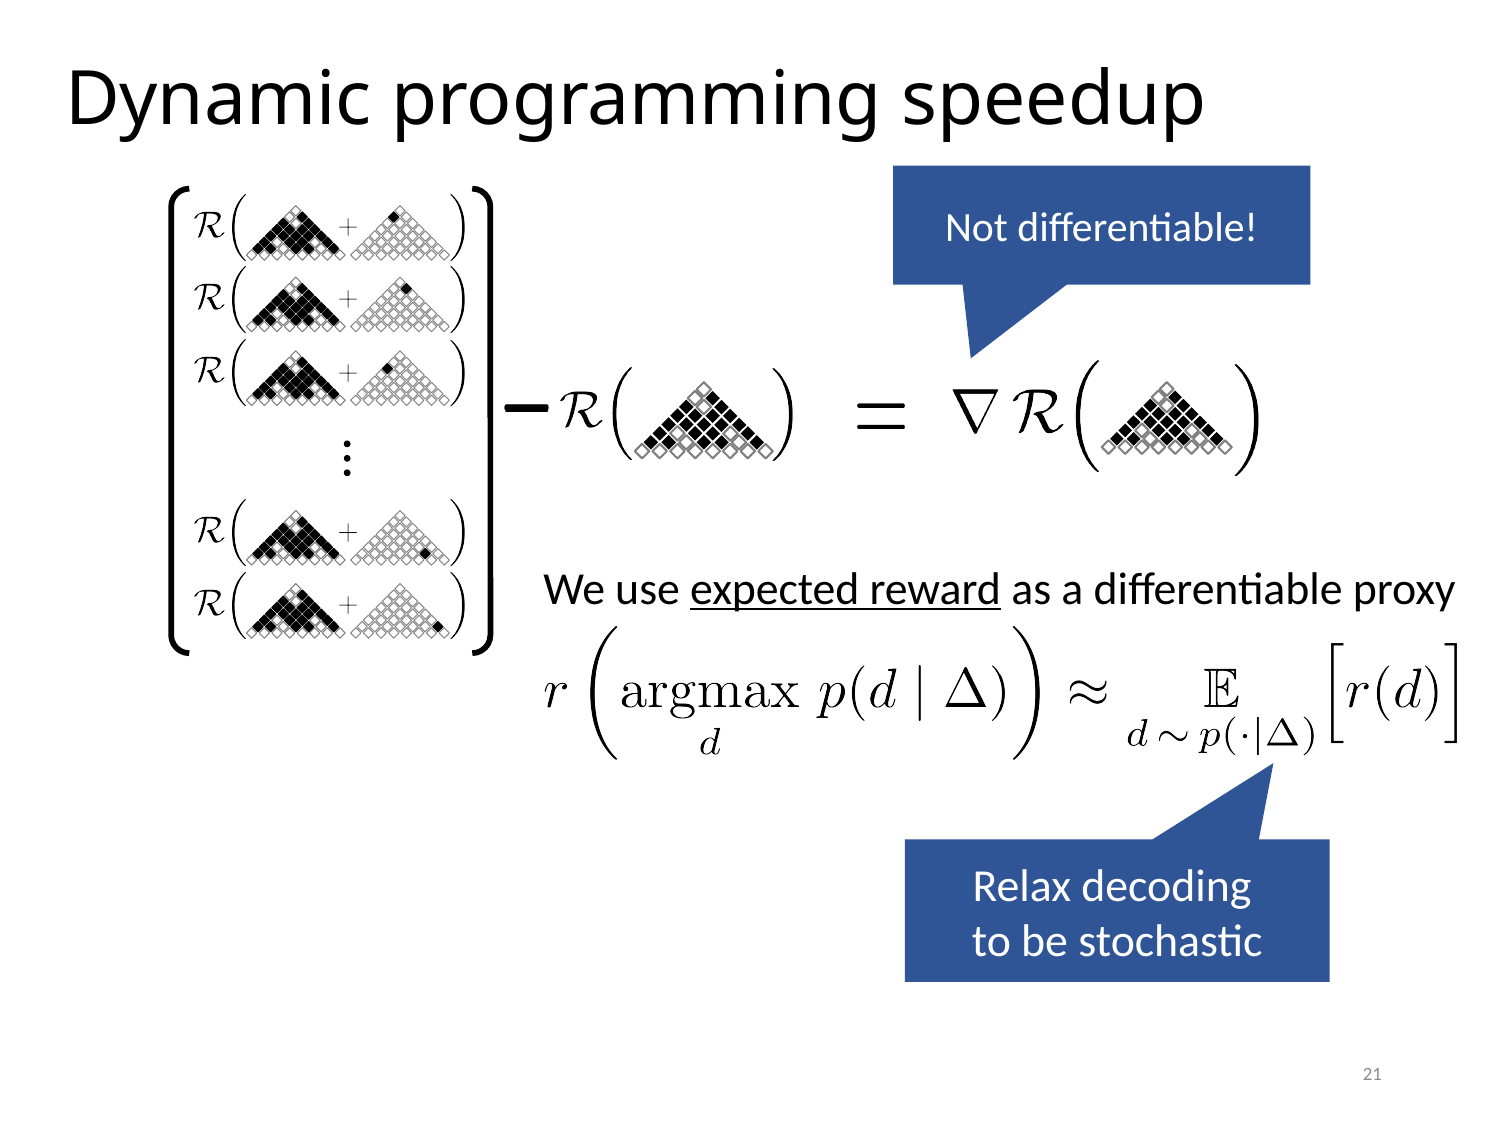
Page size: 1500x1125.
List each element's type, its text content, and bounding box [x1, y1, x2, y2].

slide_number 21 [1059, 1042, 1397, 1103]
text_box Not differentiable! [891, 164, 1312, 360]
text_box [171, 188, 793, 654]
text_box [857, 360, 1259, 476]
text_box Relax decoding to be stochastic [903, 760, 1331, 983]
text_box We use expected reward as a differentiable proxy [793, 552, 1500, 615]
text_box Dynamic programming speedup [64, 0, 1414, 189]
picture [544, 626, 1457, 760]
